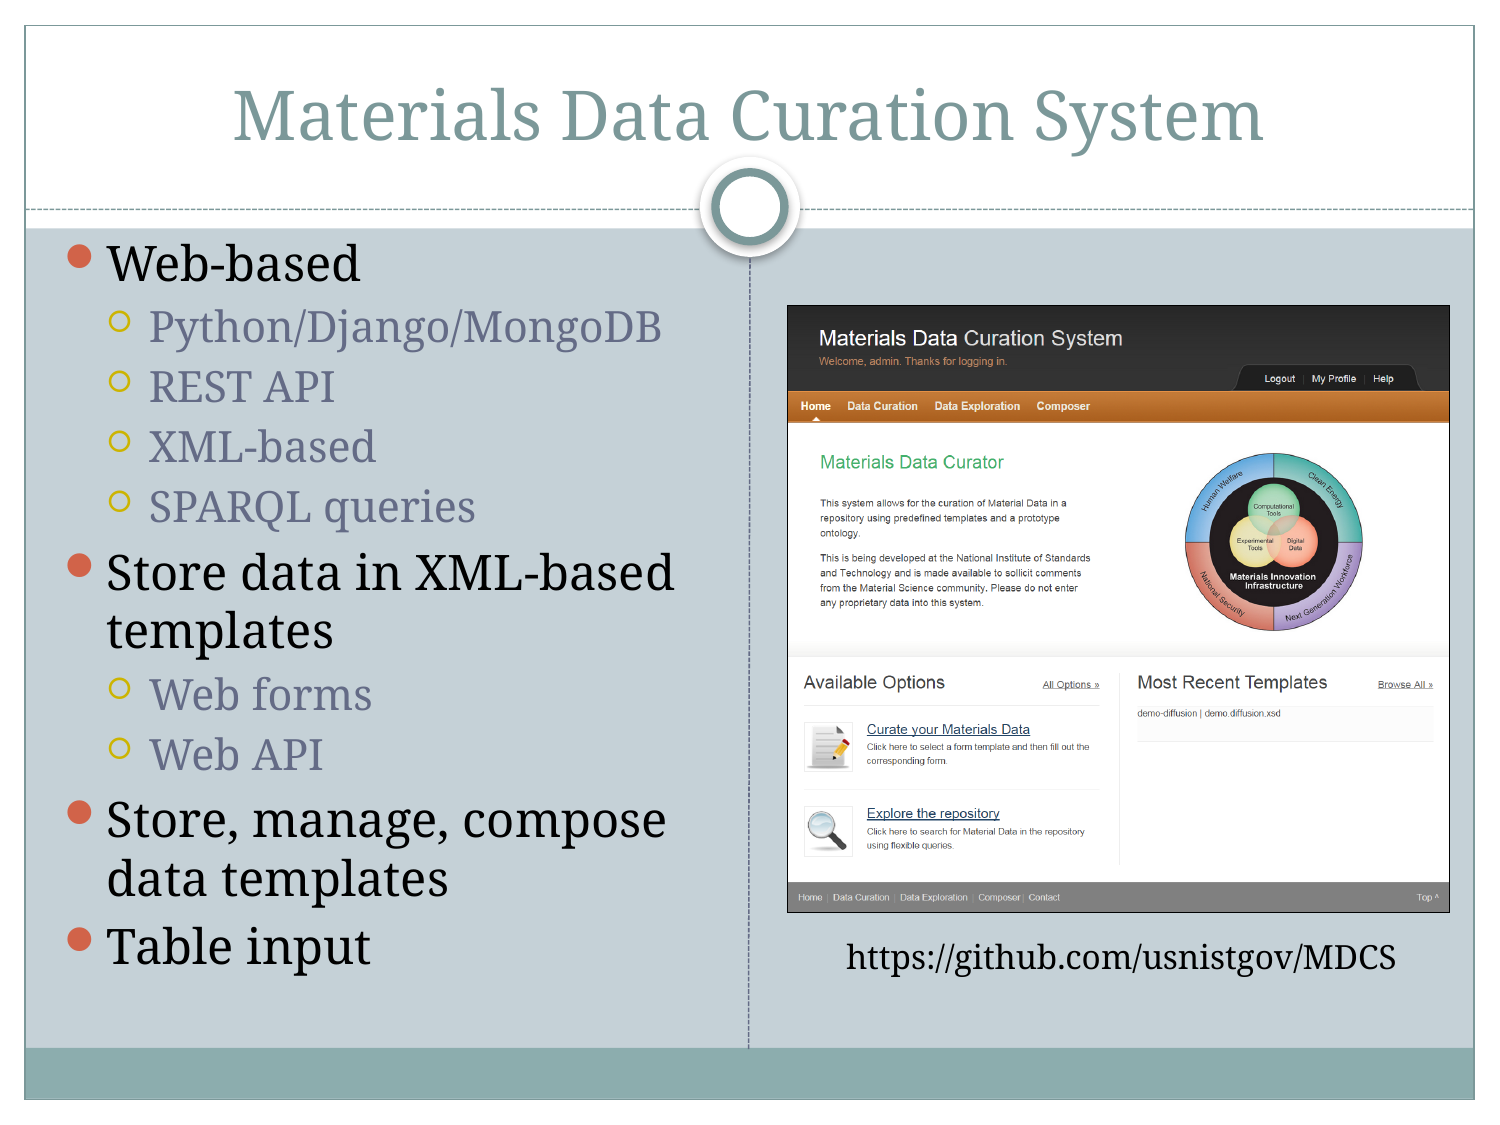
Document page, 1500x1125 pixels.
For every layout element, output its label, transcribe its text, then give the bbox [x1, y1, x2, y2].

list Web-based Python/Django/MongoDB REST API XML-based SPARQL queries Store data in XML-based templates Web forms Web API Store, manage, compose data templates Table input [49, 224, 712, 993]
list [787, 305, 1451, 913]
text_box https://github.com/usnistgov/MDCS [817, 929, 1427, 984]
title Materials Data Curation System [49, 37, 1450, 162]
